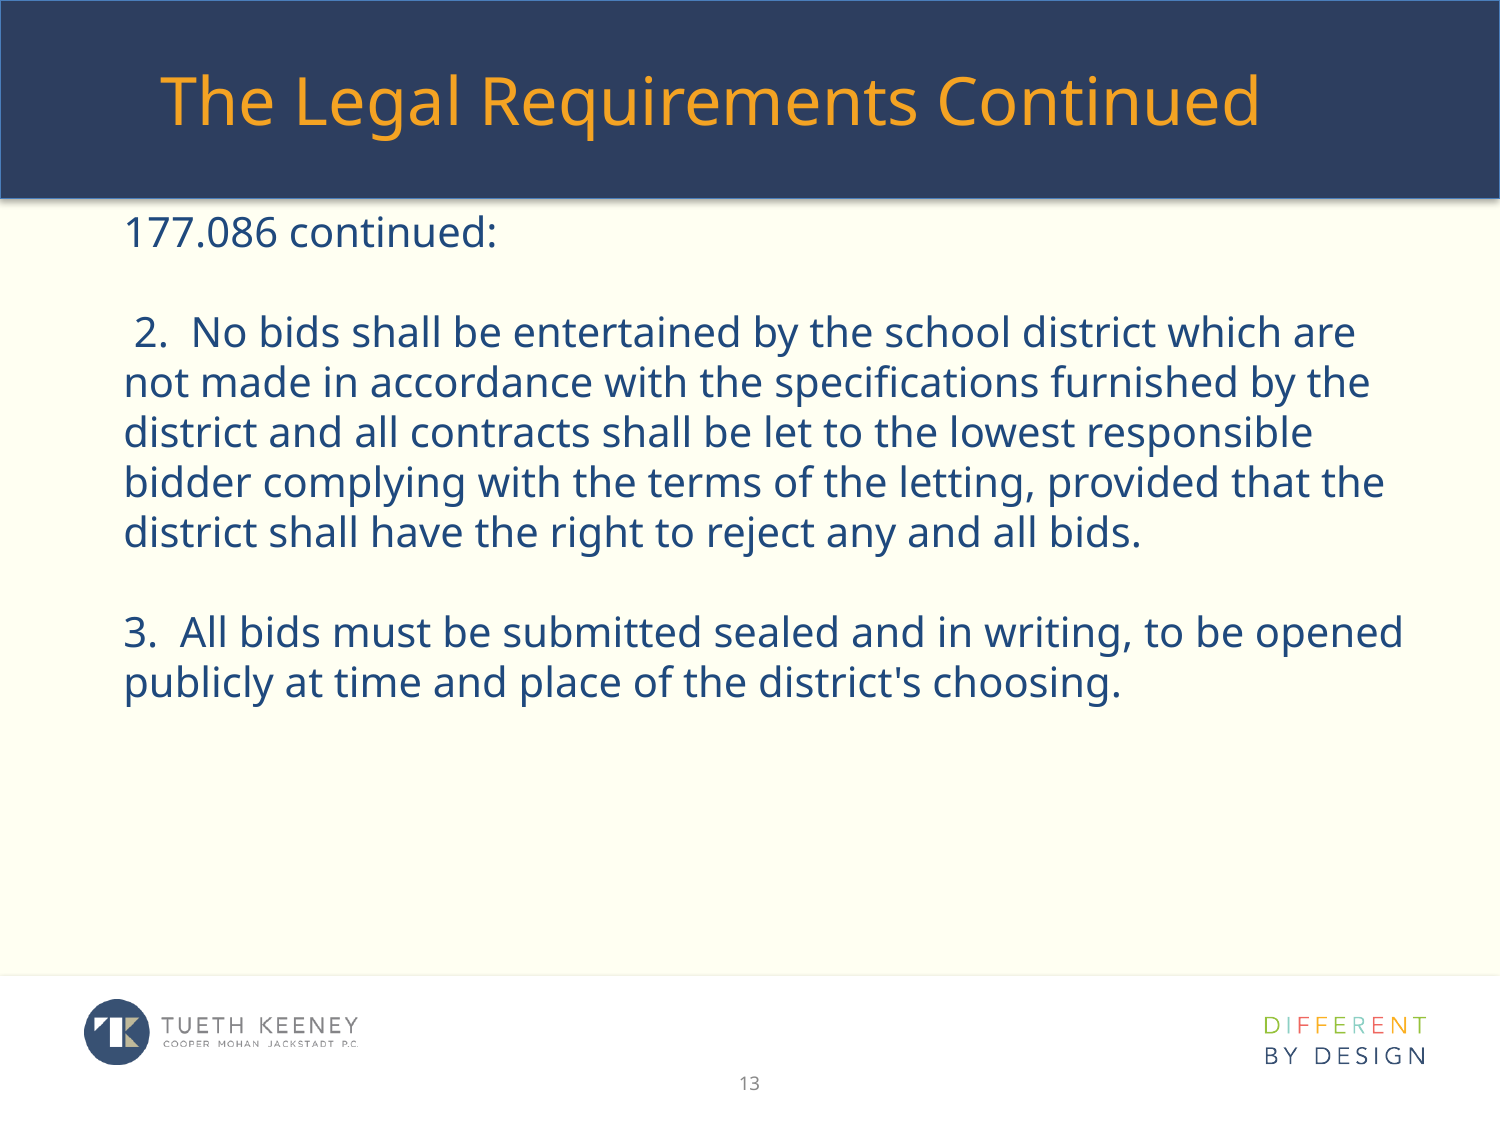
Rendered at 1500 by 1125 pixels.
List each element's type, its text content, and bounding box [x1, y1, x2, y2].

title The Legal Requirements Continued [145, 0, 1424, 197]
slide_number 13 [714, 1054, 785, 1115]
picture [84, 999, 358, 1065]
list 177.086 continued: 2. No bids shall be entertained by the school district which are not made in accordance with the specifications furnished by the district and all contracts shall be let to the lowest responsible bidder complying with the terms of the letting, provided that the district shall have the right to reject any and all bids. 3. All bids must be submitted sealed and in writing, to be opened publicly at time and place of the district's choosing. [89, 197, 1441, 934]
picture [1263, 1013, 1431, 1070]
